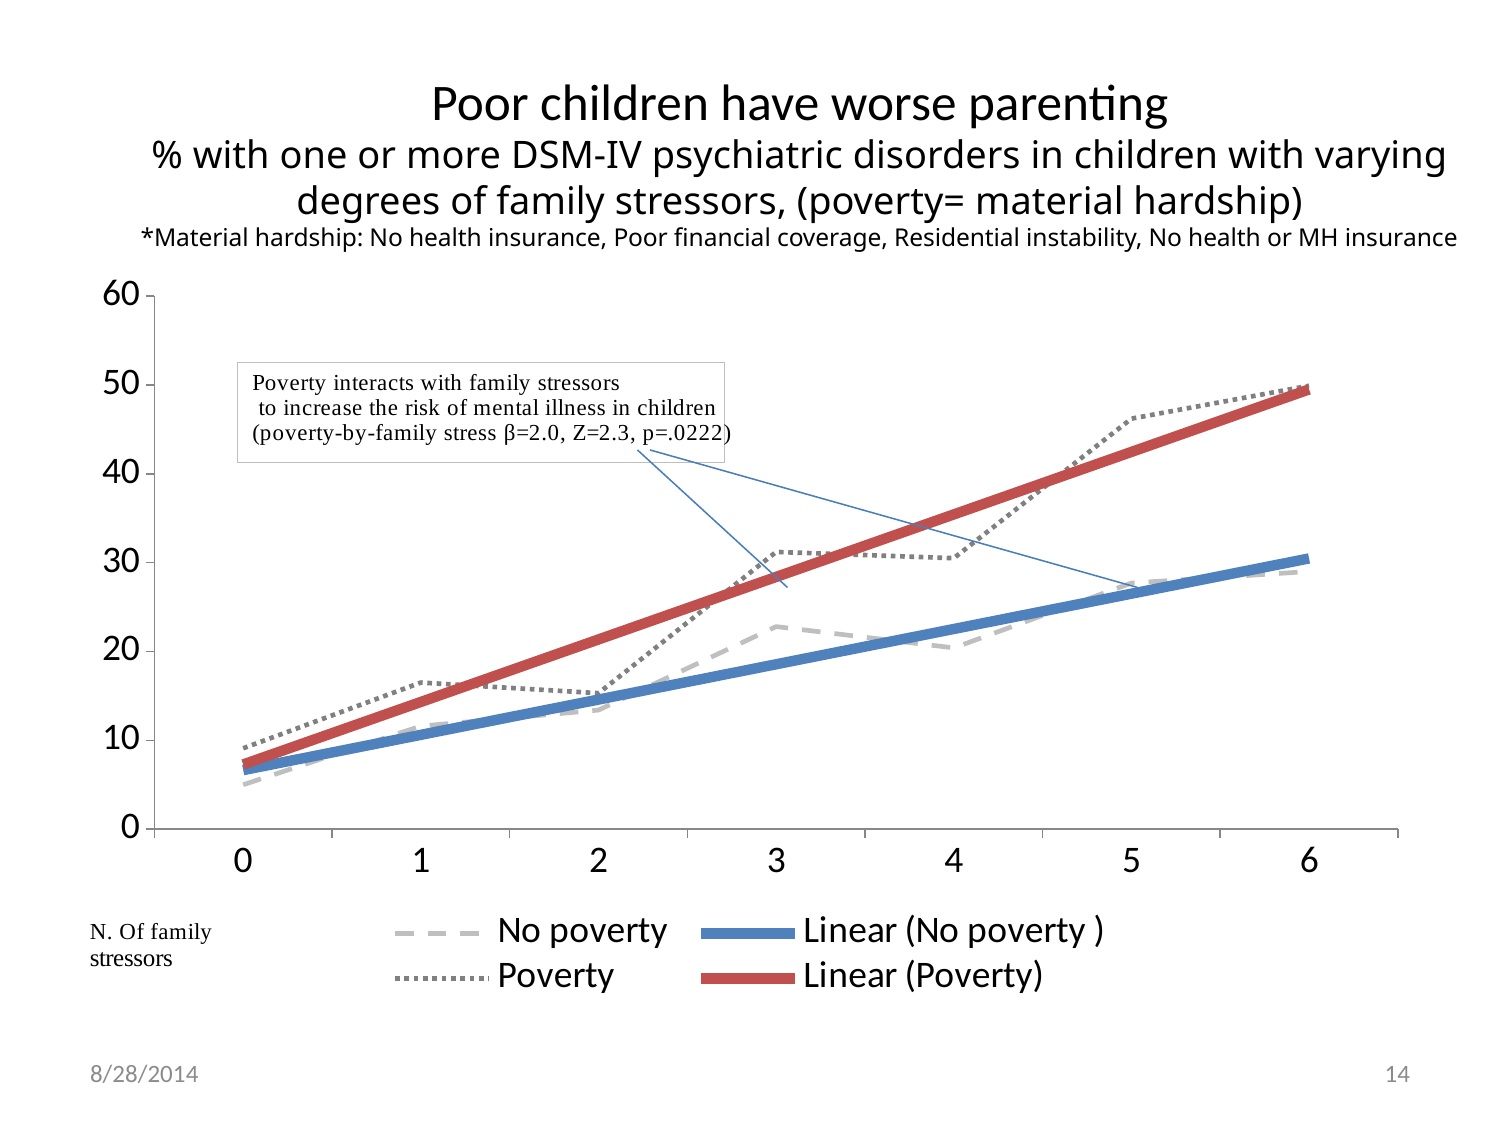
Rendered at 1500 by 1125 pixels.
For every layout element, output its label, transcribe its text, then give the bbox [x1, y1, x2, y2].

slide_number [75, 1042, 425, 1103]
slide_number 14 [1074, 1042, 1425, 1103]
title Poor children have worse parenting % with one or more DSM-IV psychiatric disorders in children with varying degrees of family stressors, (poverty= material hardship) *Material hardship: No health insurance, Poor financial coverage, Residential instability, No health or MH insurance [125, 50, 1475, 325]
chart [74, 262, 1426, 1006]
